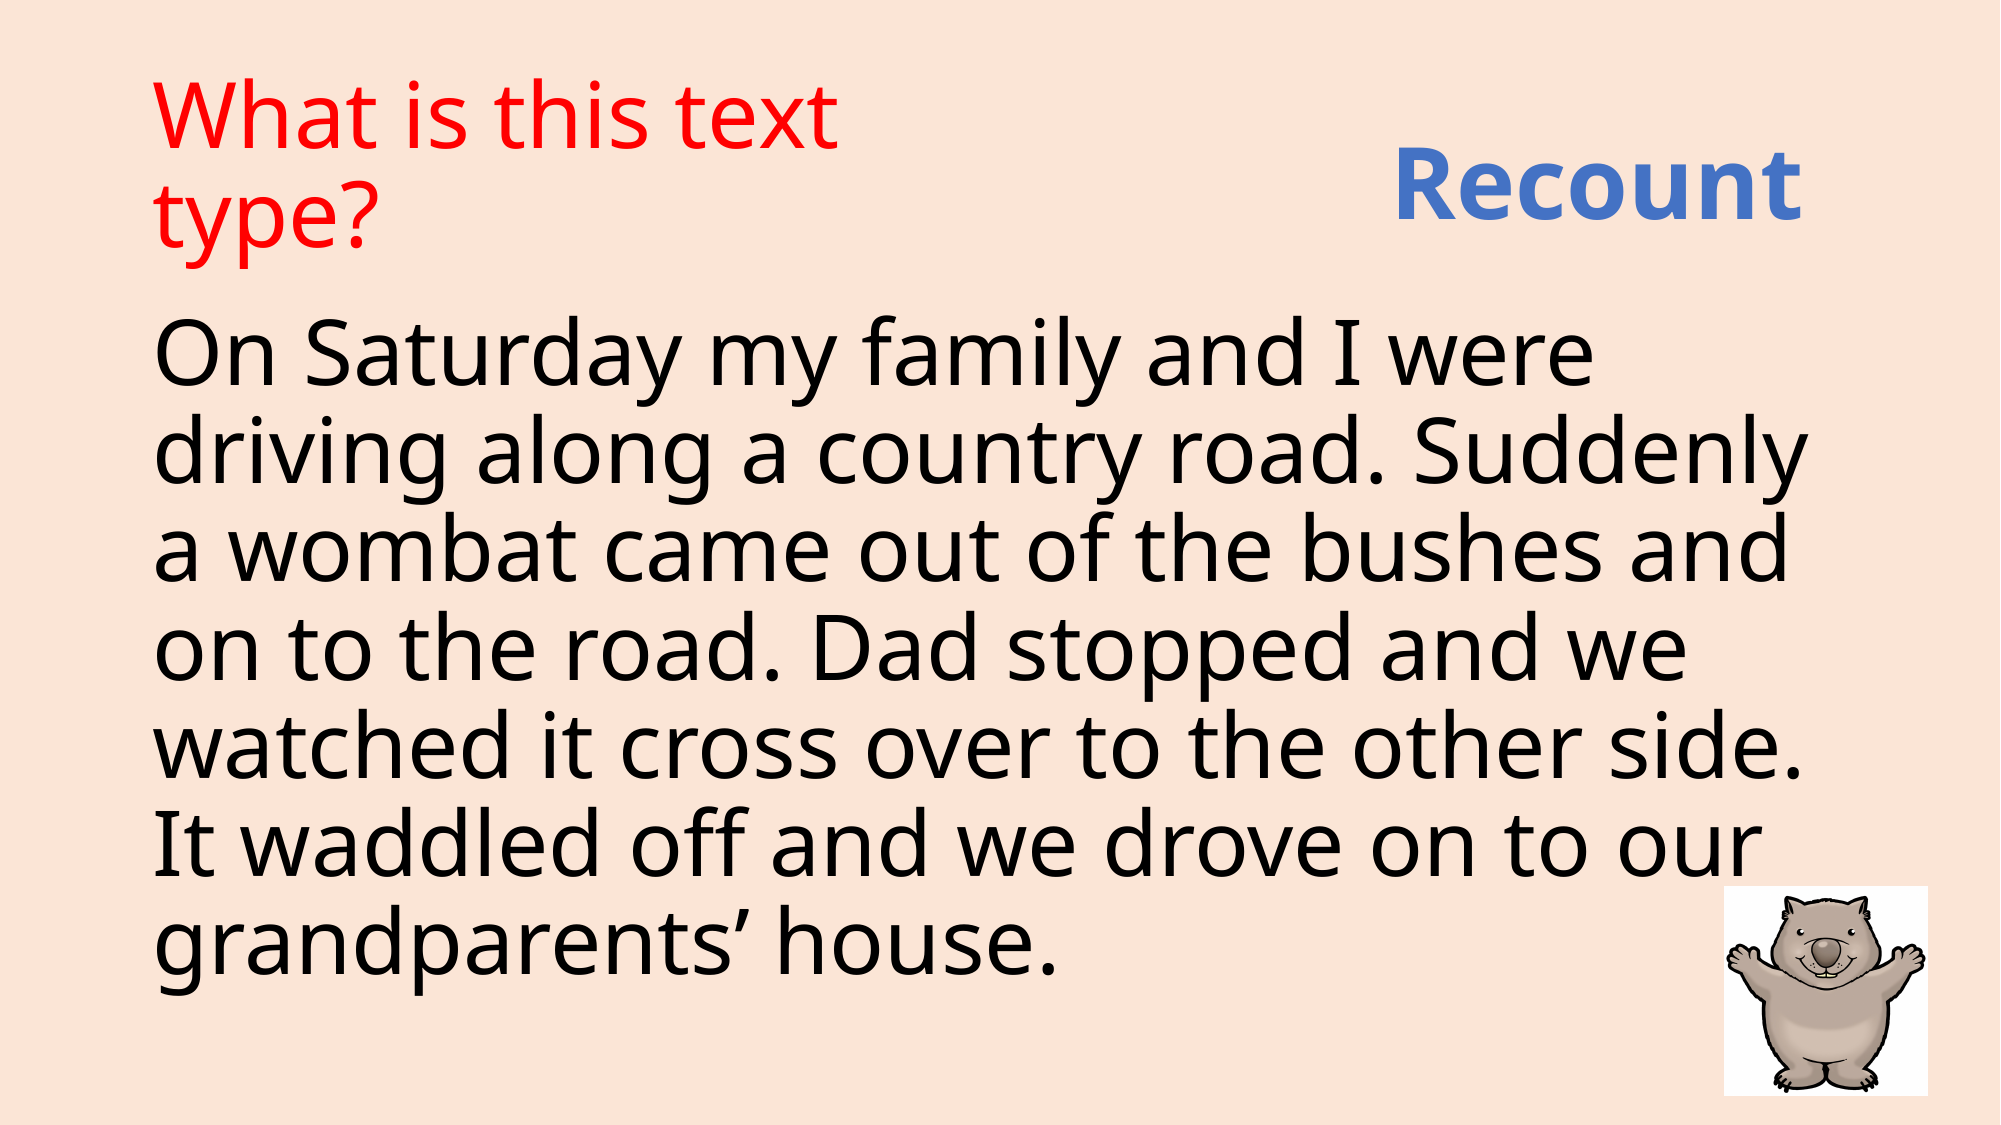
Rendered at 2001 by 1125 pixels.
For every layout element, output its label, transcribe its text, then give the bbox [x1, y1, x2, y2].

text_box Recount [1375, 112, 1826, 248]
title What is this text type? [137, 59, 975, 278]
picture [1724, 886, 1928, 1096]
list On Saturday my family and I were driving along a country road. Suddenly a wombat came out of the bushes and on to the road. Dad stopped and we watched it cross over to the other side. It waddled off and we drove on to our grandparents’ house. [137, 299, 1863, 1014]
